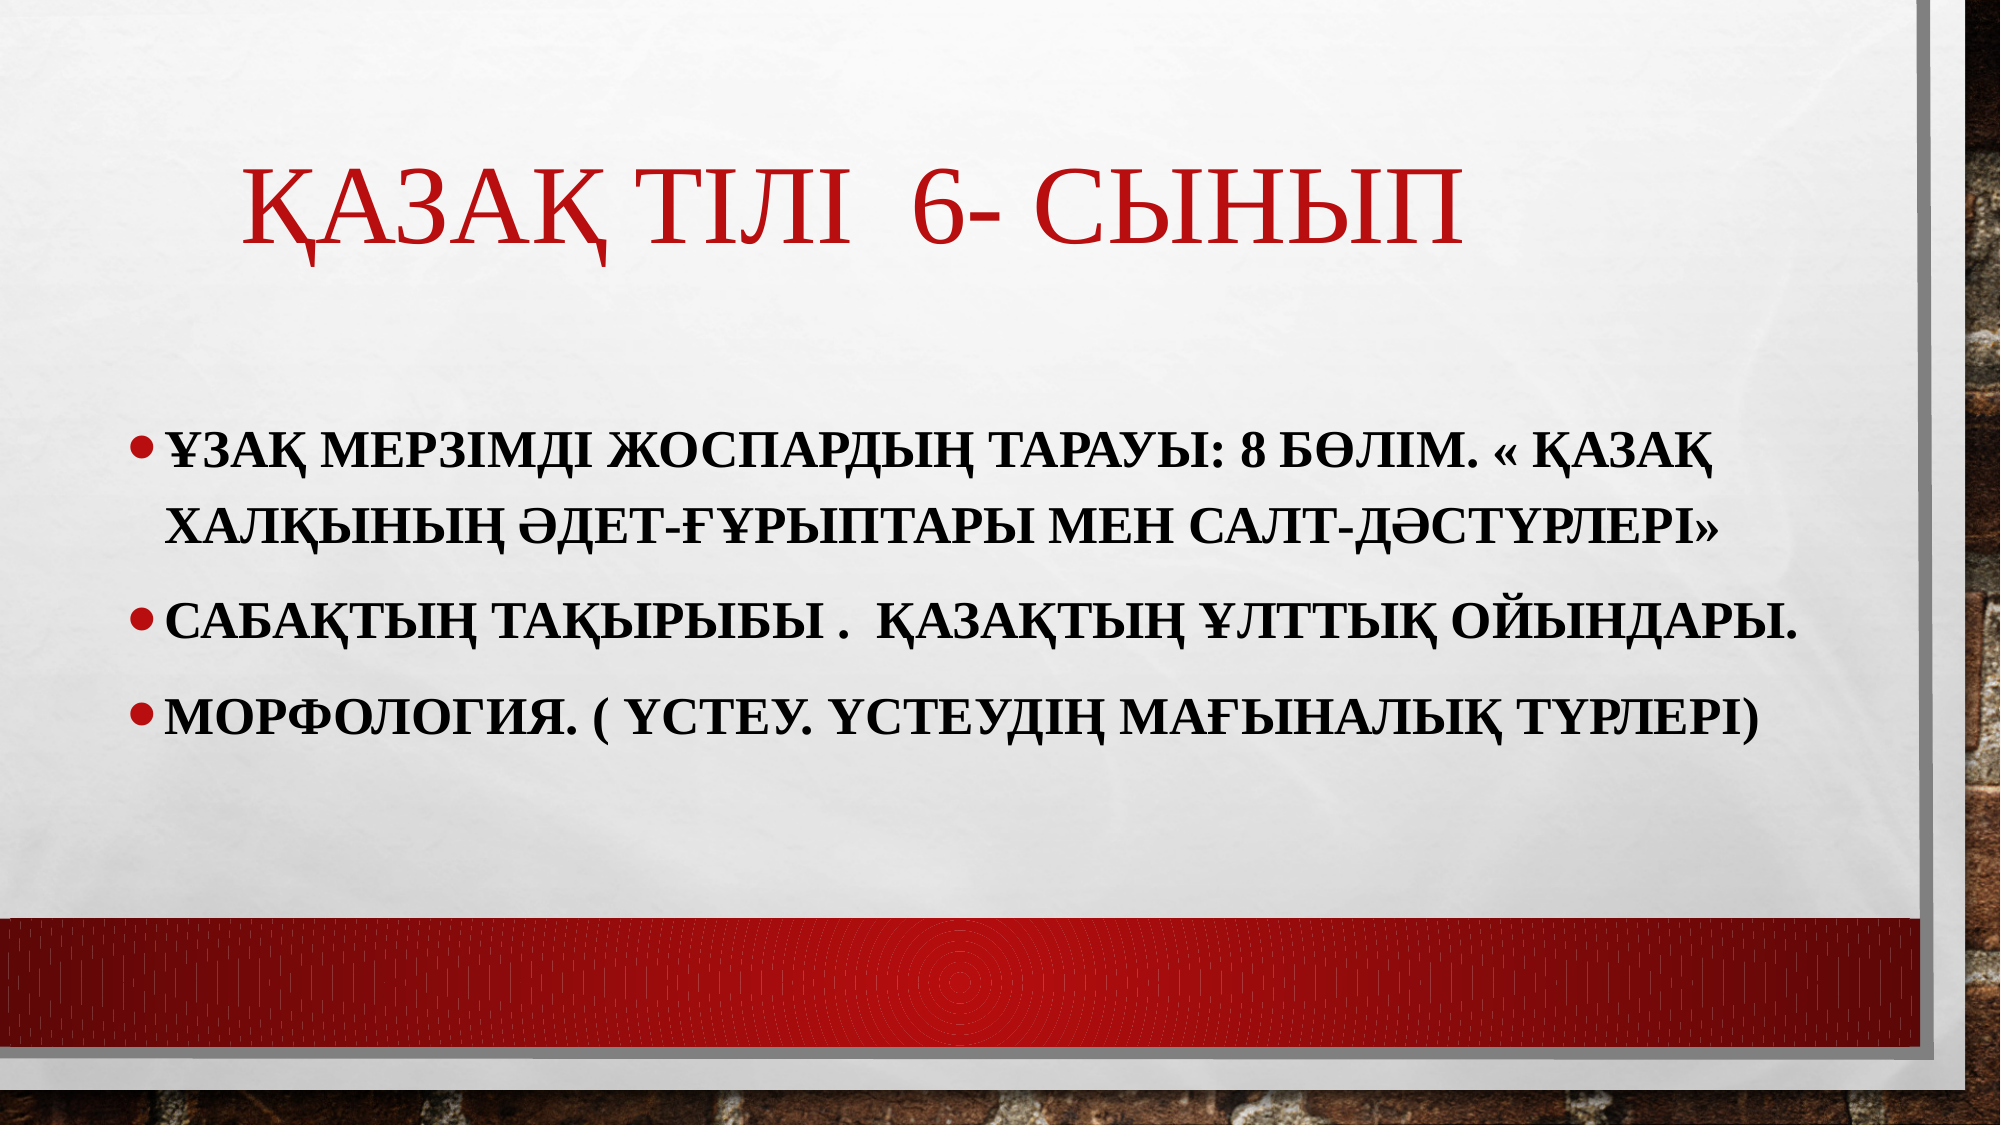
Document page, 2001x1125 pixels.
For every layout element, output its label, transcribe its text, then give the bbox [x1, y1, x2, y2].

list Ұзақ мерзімді жоспардың тарауы: 8 бөлім. « Қазақ халқының әдет-ғұрыптары мен салт-дәстүрлері» Сабақтың тақырыбы . Қазақтың ұлттық ойындары. Морфология. ( Үстеу. Үстеудің мағыналық түрлері) [112, 338, 1818, 882]
title Қазақ тілі 6- сынып [112, 112, 1818, 302]
picture [0, 0, 2000, 1125]
